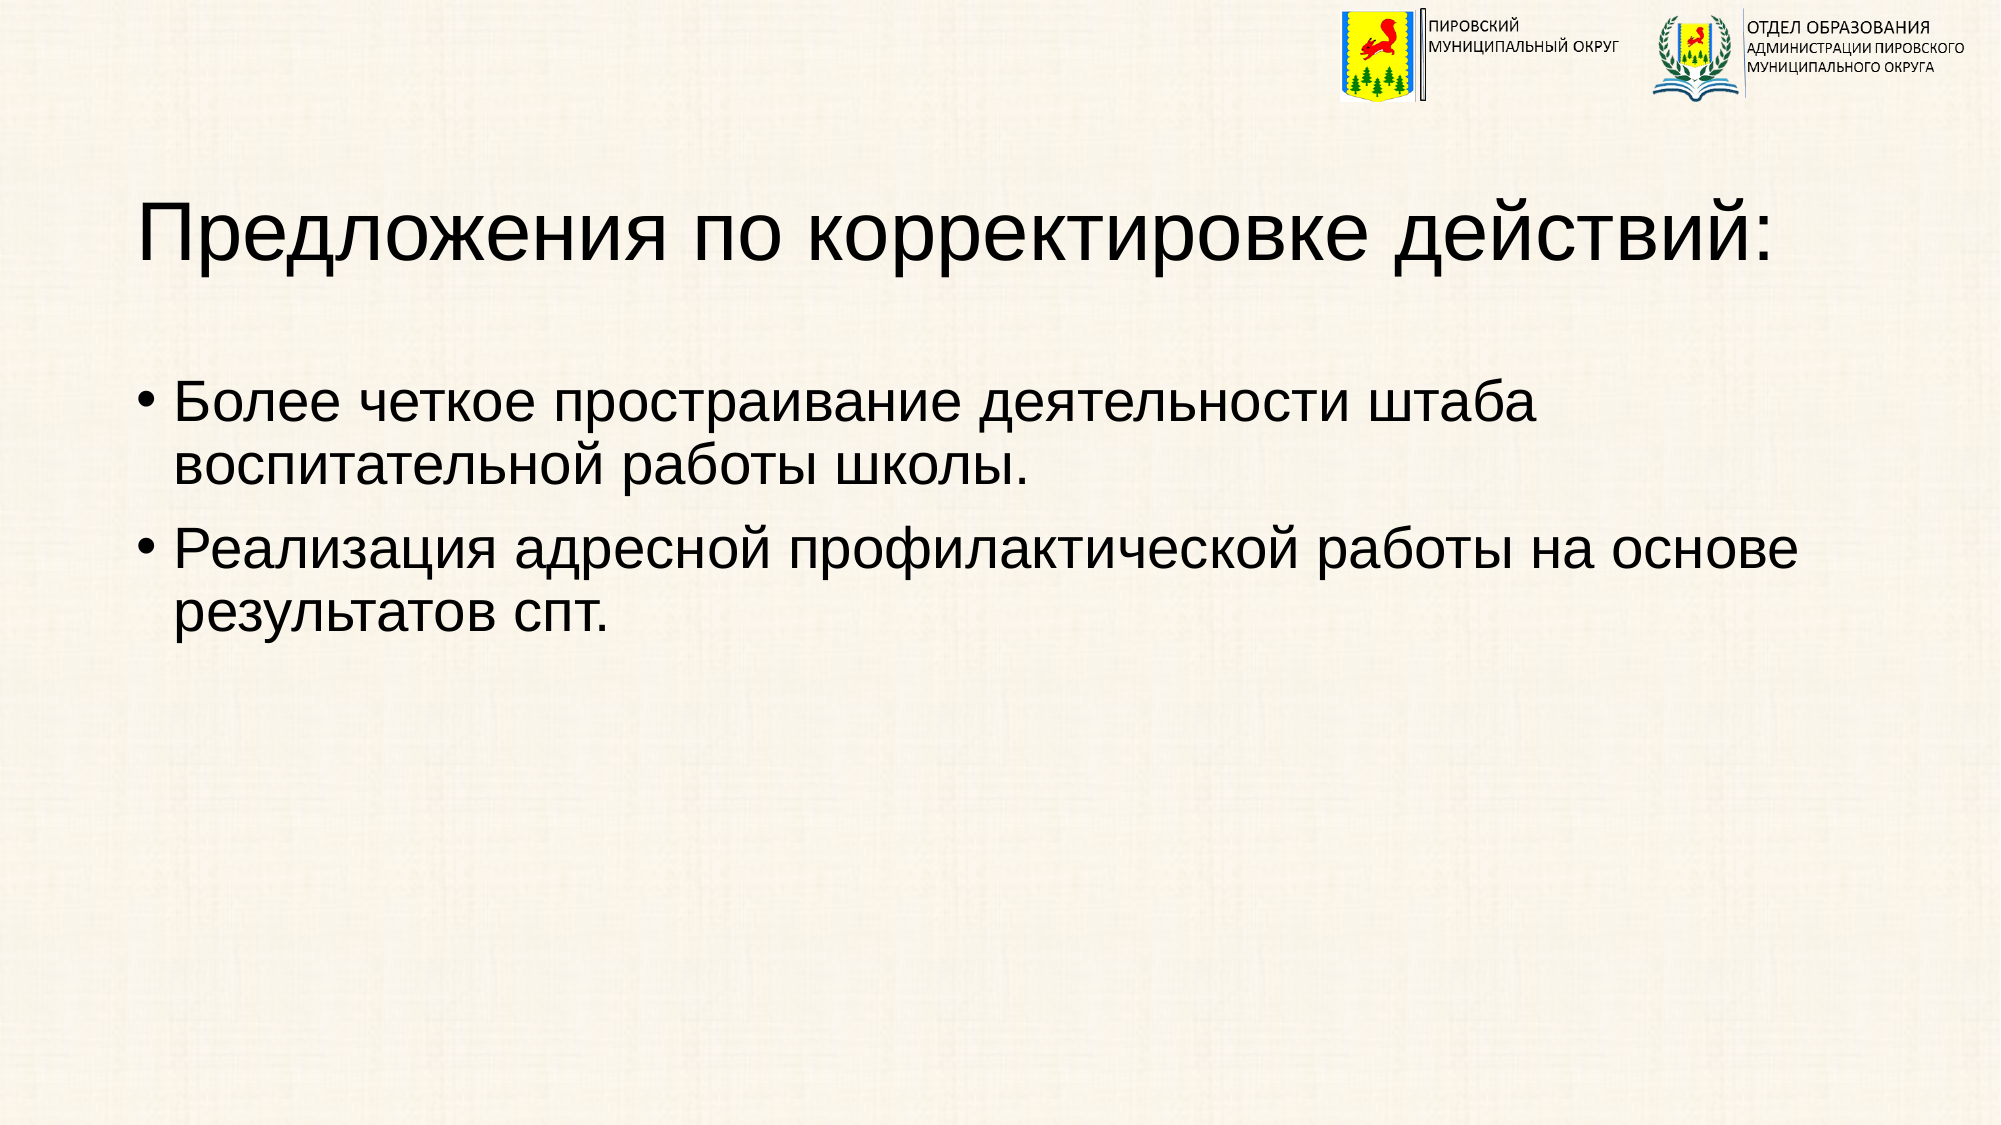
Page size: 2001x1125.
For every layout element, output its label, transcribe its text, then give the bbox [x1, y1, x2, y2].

picture [1339, 0, 2000, 125]
title Предложения по корректировке действий: [121, 125, 1847, 343]
list Более четкое простраивание деятельности штаба воспитательной работы школы. Реализация адресной профилактической работы на основе результатов спт. [121, 363, 1847, 1078]
